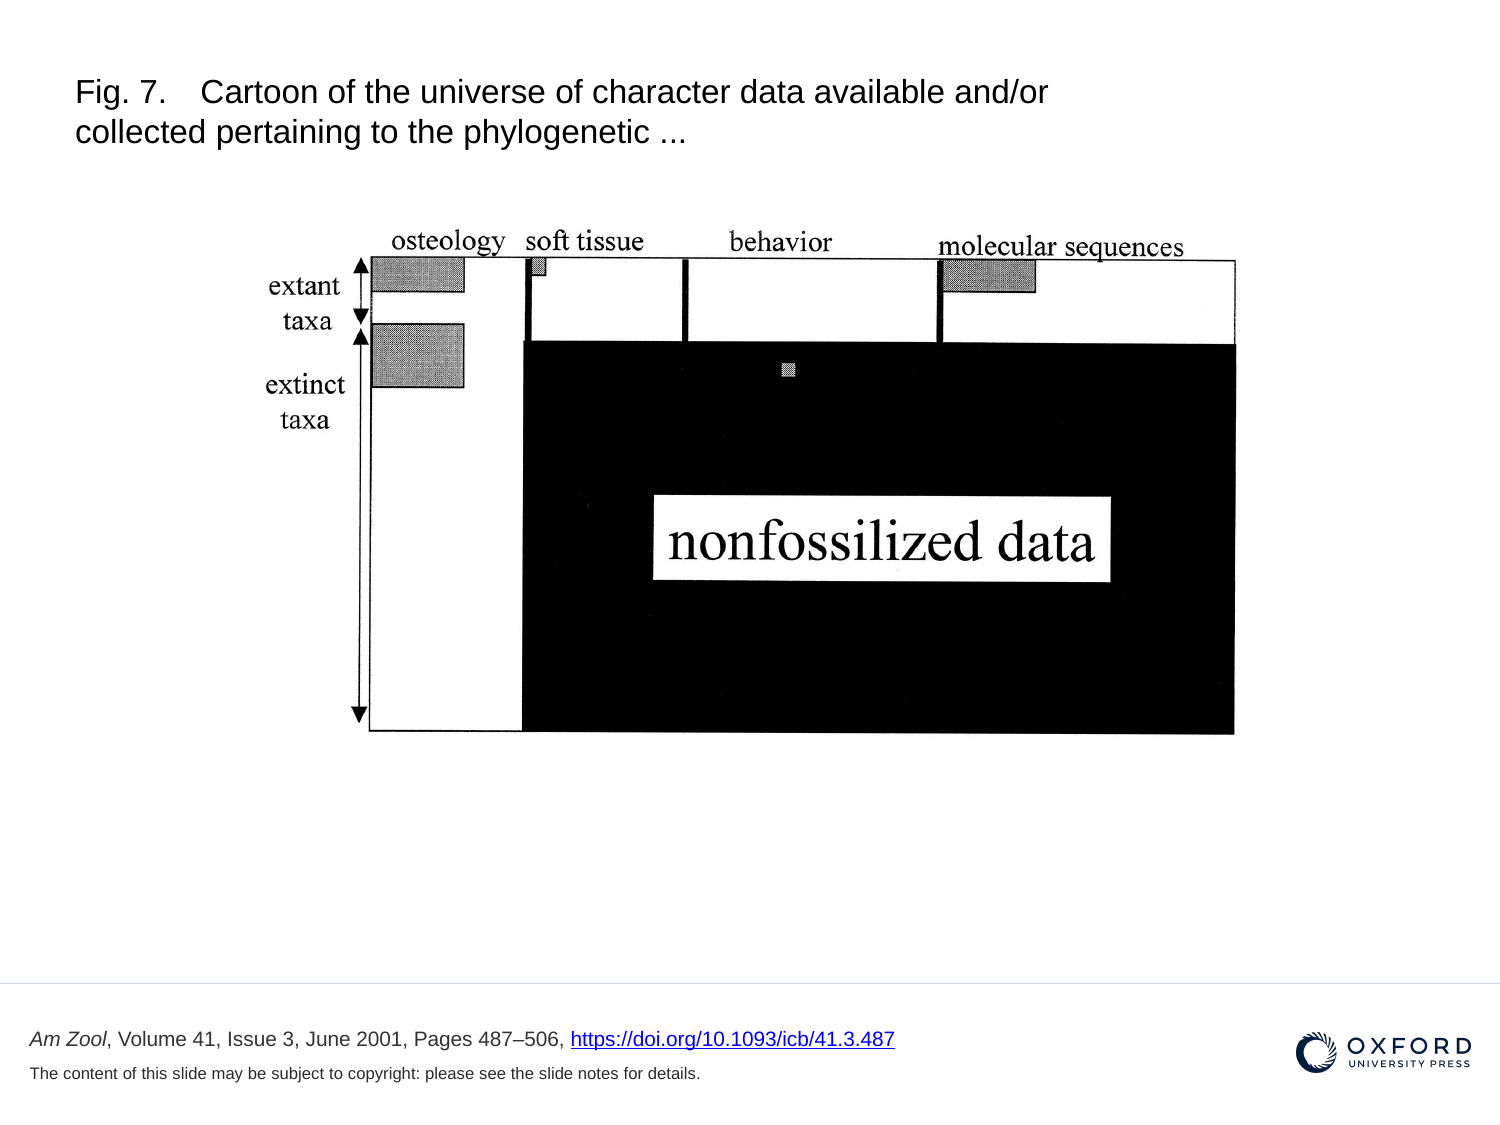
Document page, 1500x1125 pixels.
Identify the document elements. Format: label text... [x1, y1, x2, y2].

footer Am Zool, Volume 41, Issue 3, June 2001, Pages 487–506, https://doi.org/10.1093/icb/41.3.487 The content of this slide may be subject to copyright: please see the slide notes for details. [0, 983, 1260, 1125]
picture [262, 224, 1238, 737]
title Fig. 7. Cartoon of the universe of character data available and/or collected pertaining to the phylogenetic ... [75, 69, 1078, 171]
picture [1296, 1032, 1471, 1073]
